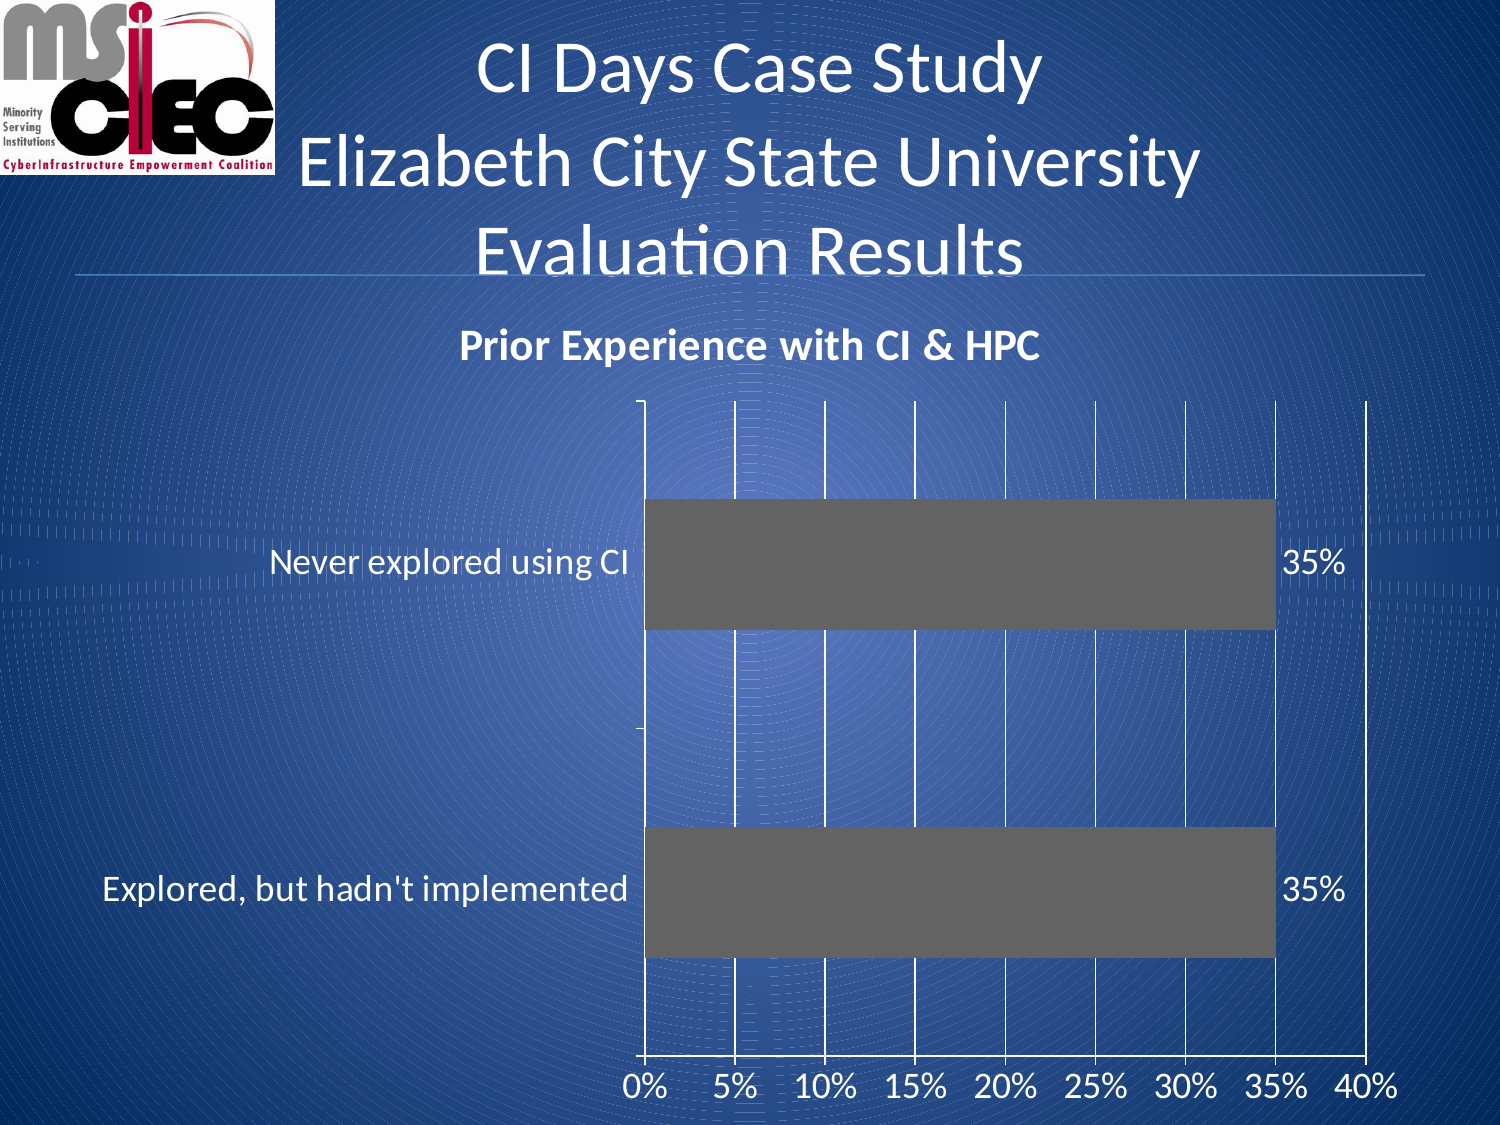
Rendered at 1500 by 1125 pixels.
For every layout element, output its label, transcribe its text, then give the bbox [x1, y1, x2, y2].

picture [0, 0, 276, 176]
chart [74, 287, 1426, 1125]
title CI Days Case Study Elizabeth City State University Evaluation Results [74, 0, 1426, 274]
